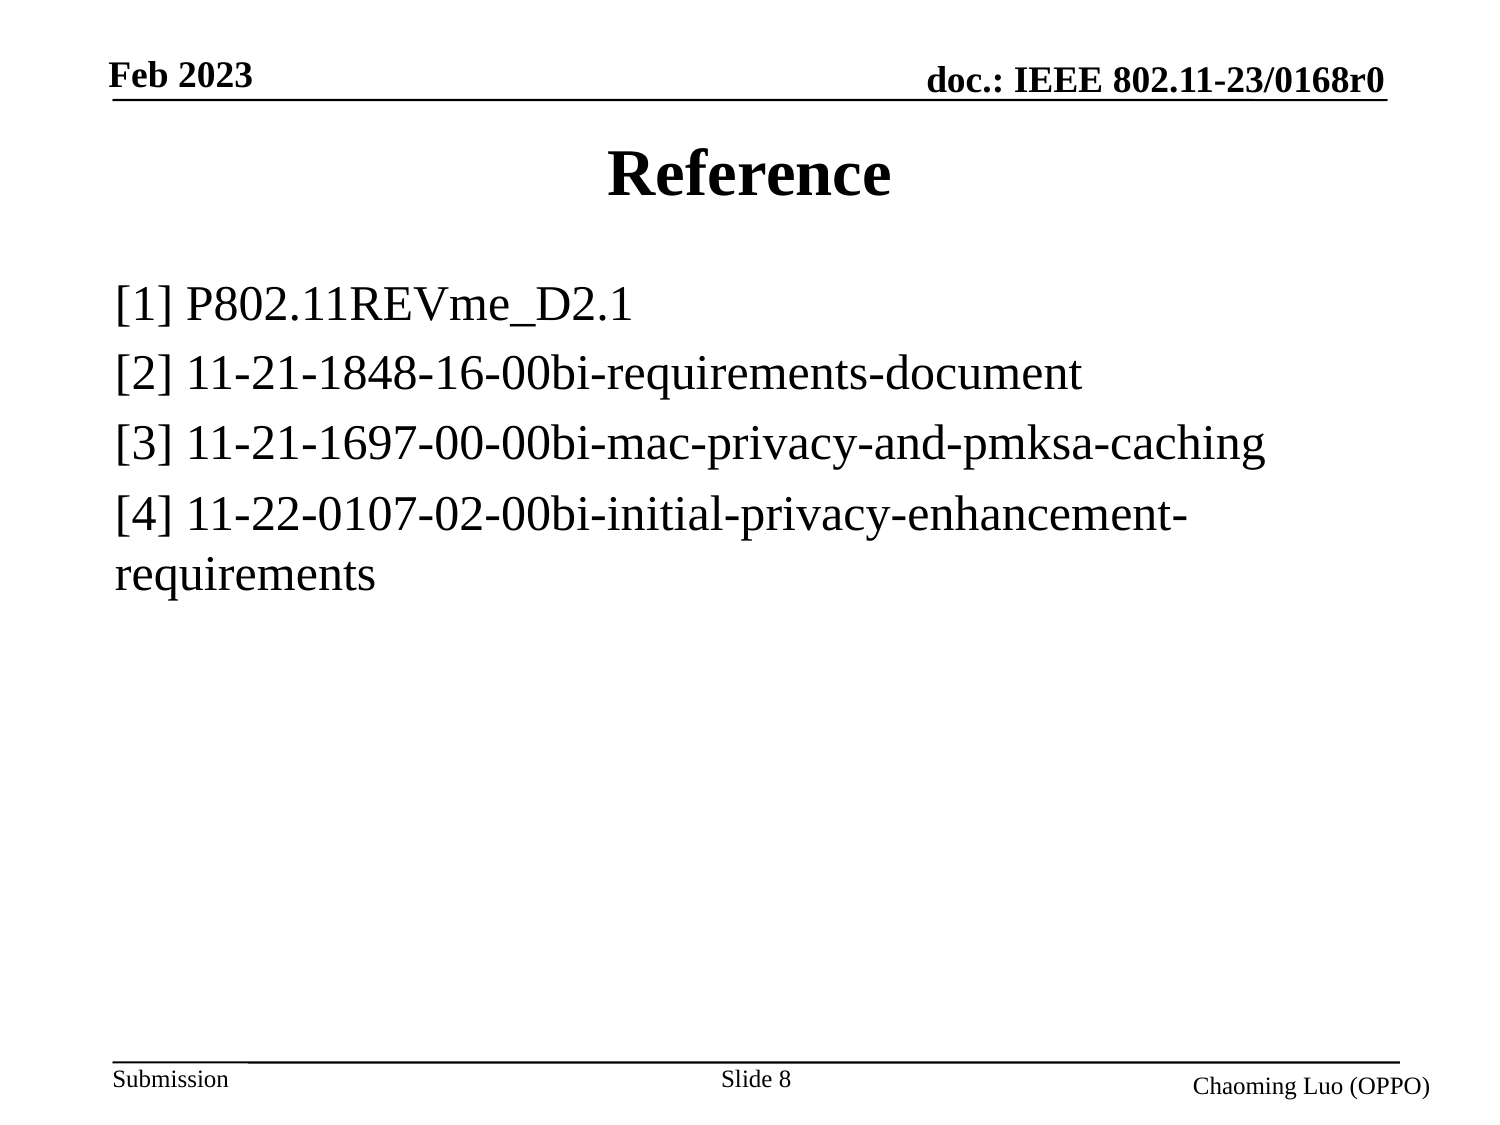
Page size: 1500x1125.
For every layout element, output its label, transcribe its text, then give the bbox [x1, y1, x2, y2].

title Reference [112, 112, 1388, 225]
list [1] P802.11REVme_D2.1 [2] 11-21-1848-16-00bi-requirements-document [3] 11-21-1697-00-00bi-mac-privacy-and-pmksa-caching [4] 11-22-0107-02-00bi-initial-privacy-enhancement-requirements [99, 262, 1388, 863]
text_box Chaoming Luo (OPPO) [1178, 1062, 1446, 1107]
slide_number Slide 8 [712, 1061, 800, 1093]
